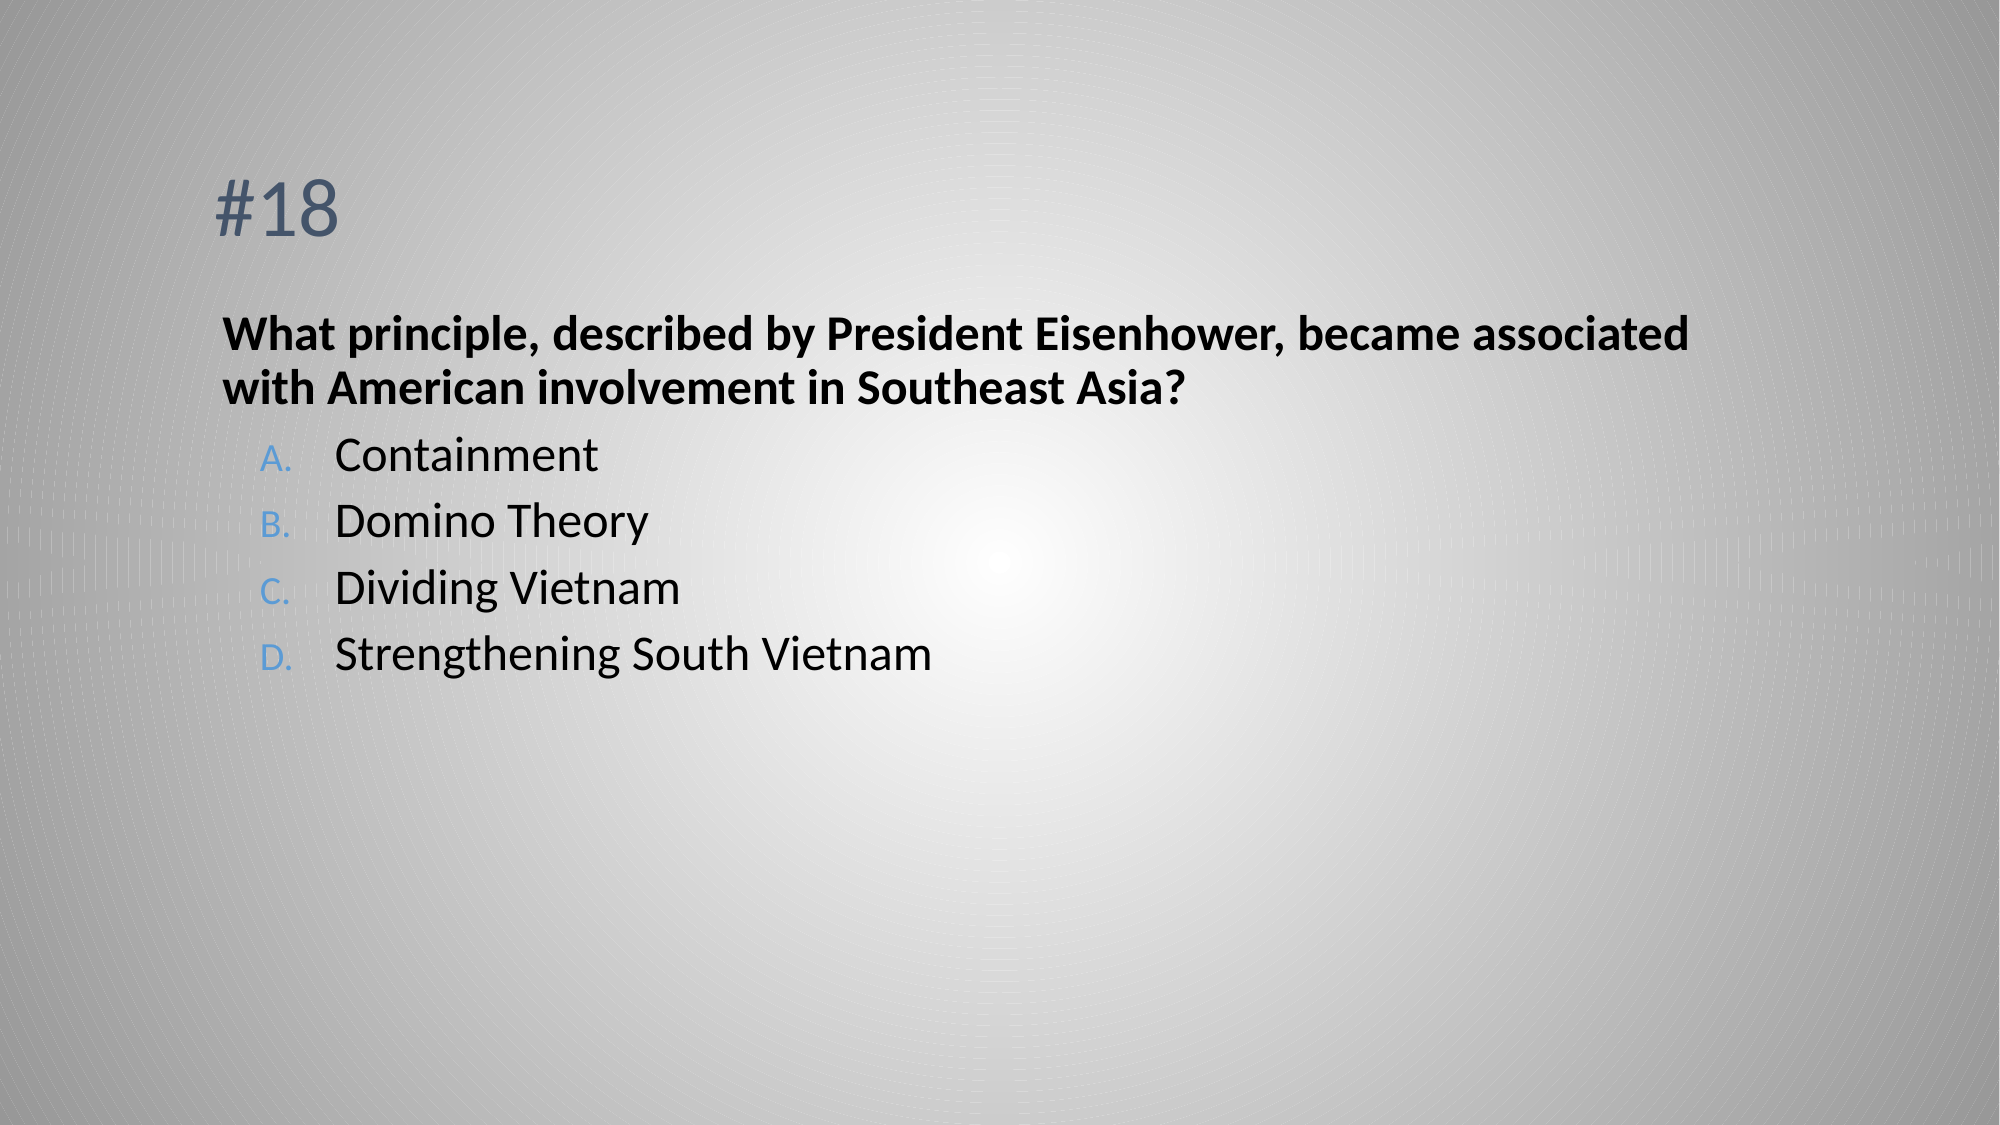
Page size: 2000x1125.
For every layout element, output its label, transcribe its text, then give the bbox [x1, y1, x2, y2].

list What principle, described by President Eisenhower, became associated with American involvement in Southeast Asia? Containment Domino Theory Dividing Vietnam Strengthening South Vietnam [199, 299, 1800, 1013]
title #18 [199, 45, 1800, 263]
